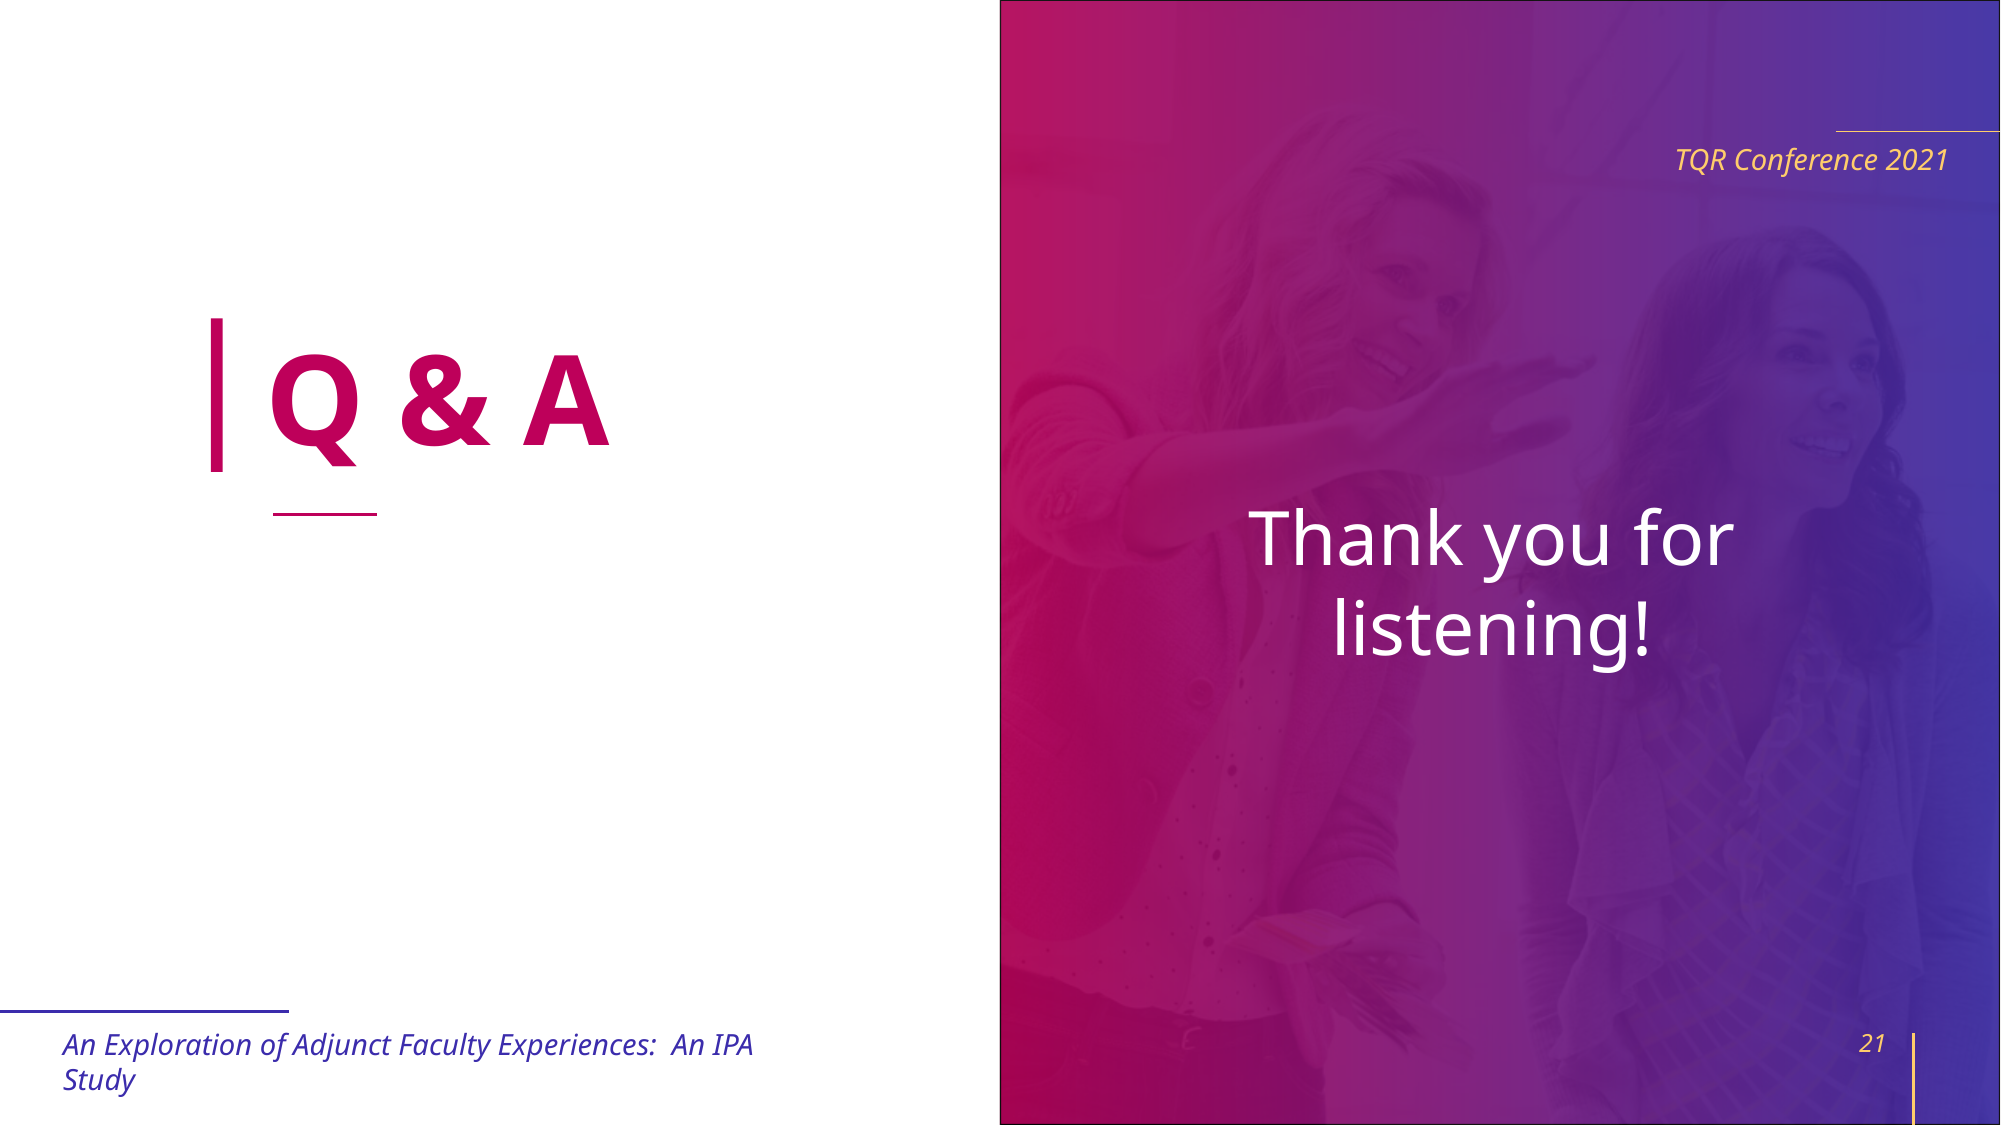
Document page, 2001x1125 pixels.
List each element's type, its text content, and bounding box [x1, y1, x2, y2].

footer An Exploration of Adjunct Faculty Experiences: An IPA Study [48, 1031, 848, 1092]
picture [0, 0, 999, 1125]
list Thank you for listening! [1134, 324, 1850, 837]
title Q & A [250, 278, 931, 531]
slide_number 21 [1451, 1015, 1902, 1075]
list TQR Conference 2021 [1659, 137, 2000, 192]
